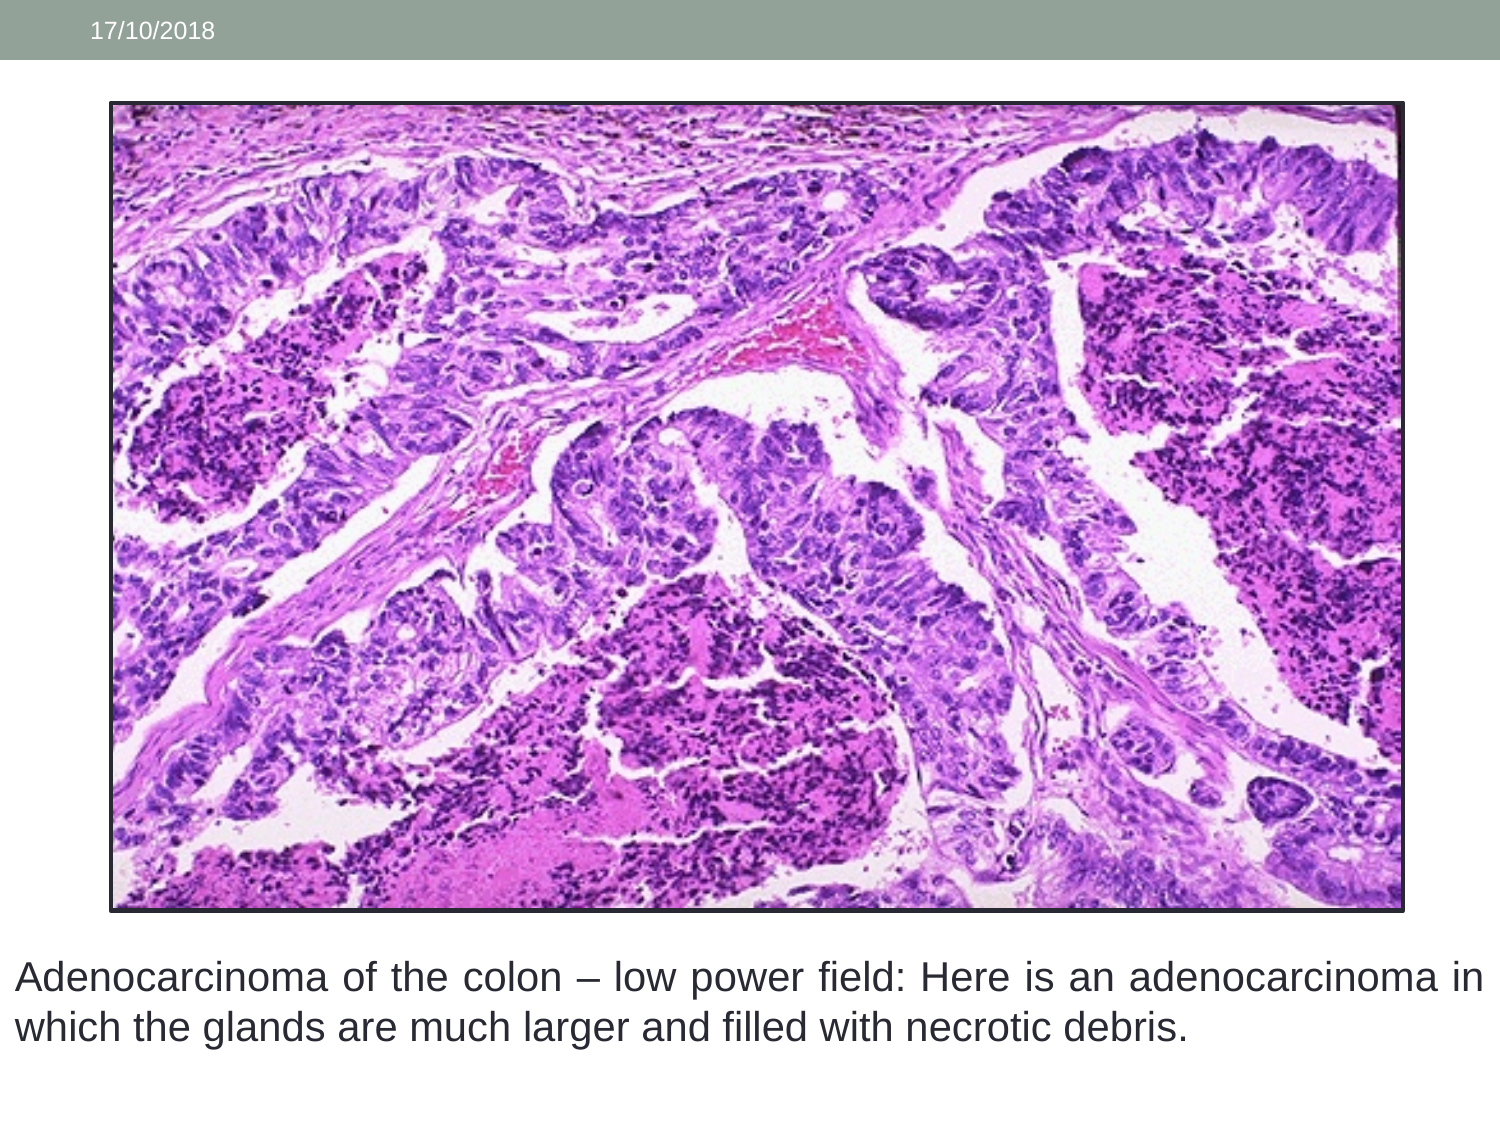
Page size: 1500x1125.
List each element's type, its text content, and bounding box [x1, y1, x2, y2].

text_box Adenocarcinoma of the colon – low power field: Here is an adenocarcinoma in which the glands are much larger and filled with necrotic debris. [0, 942, 1500, 1058]
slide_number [75, 3, 550, 57]
picture [112, 104, 1401, 909]
